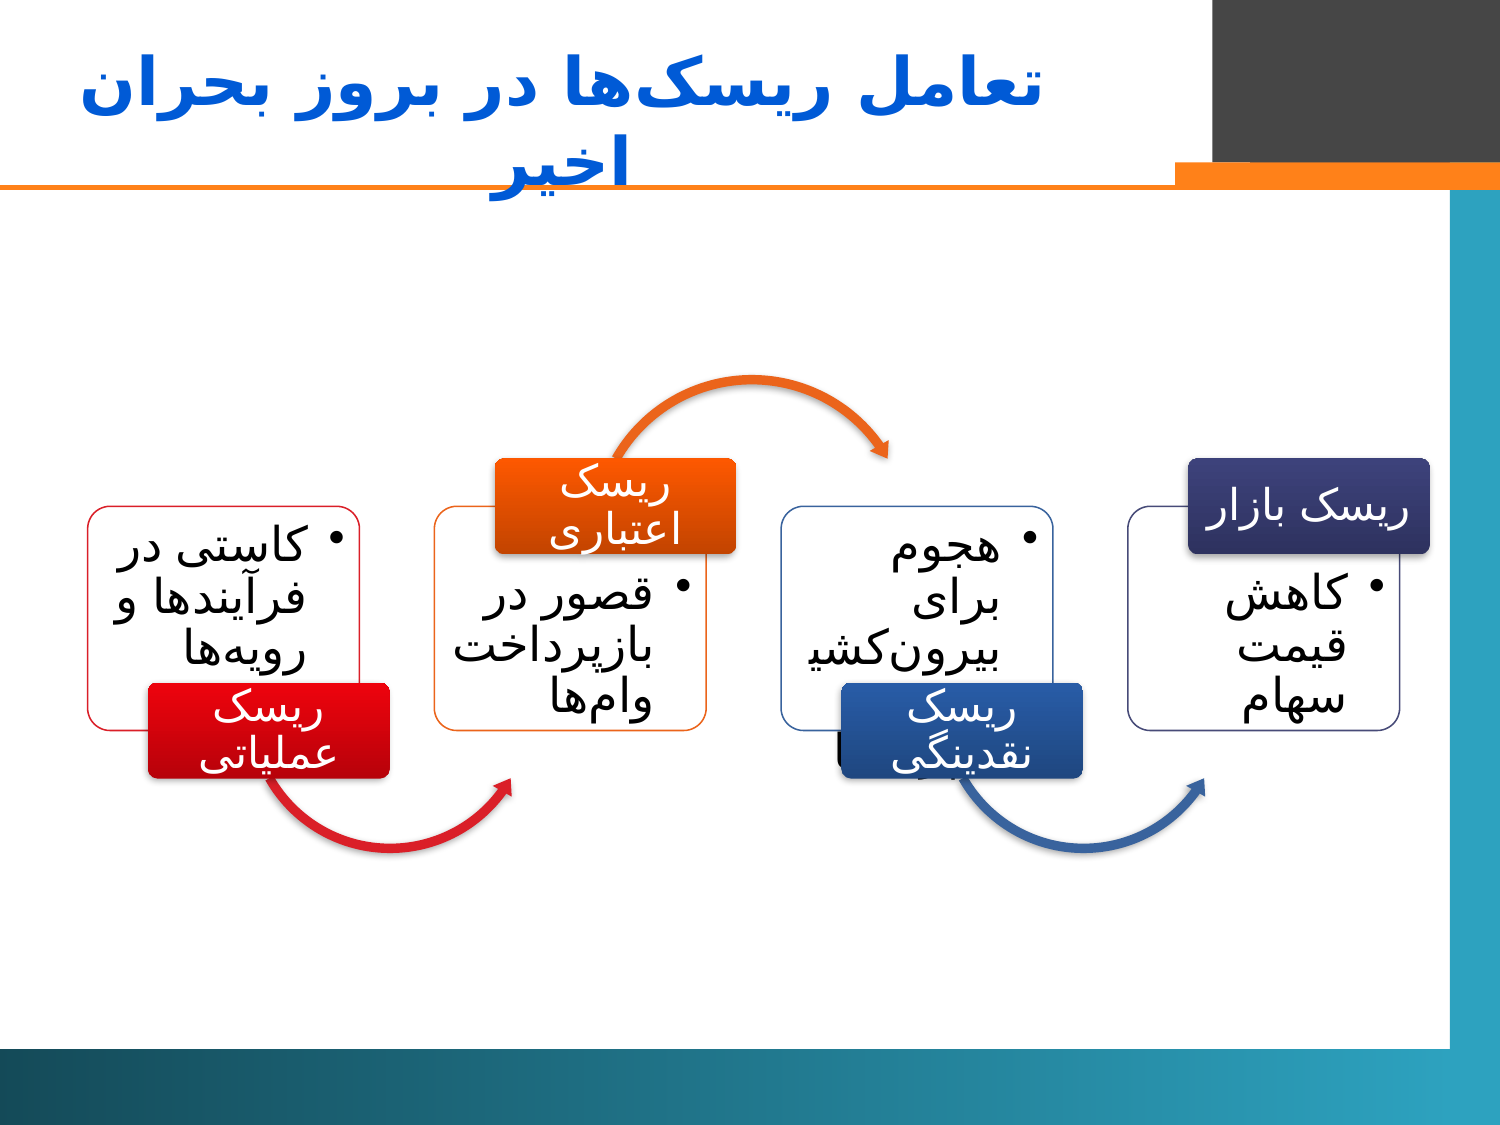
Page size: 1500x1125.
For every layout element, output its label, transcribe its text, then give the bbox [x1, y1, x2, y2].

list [87, 274, 1431, 963]
title تعامل ریسک‌ها در بروز بحران اخیر [0, 74, 1126, 163]
